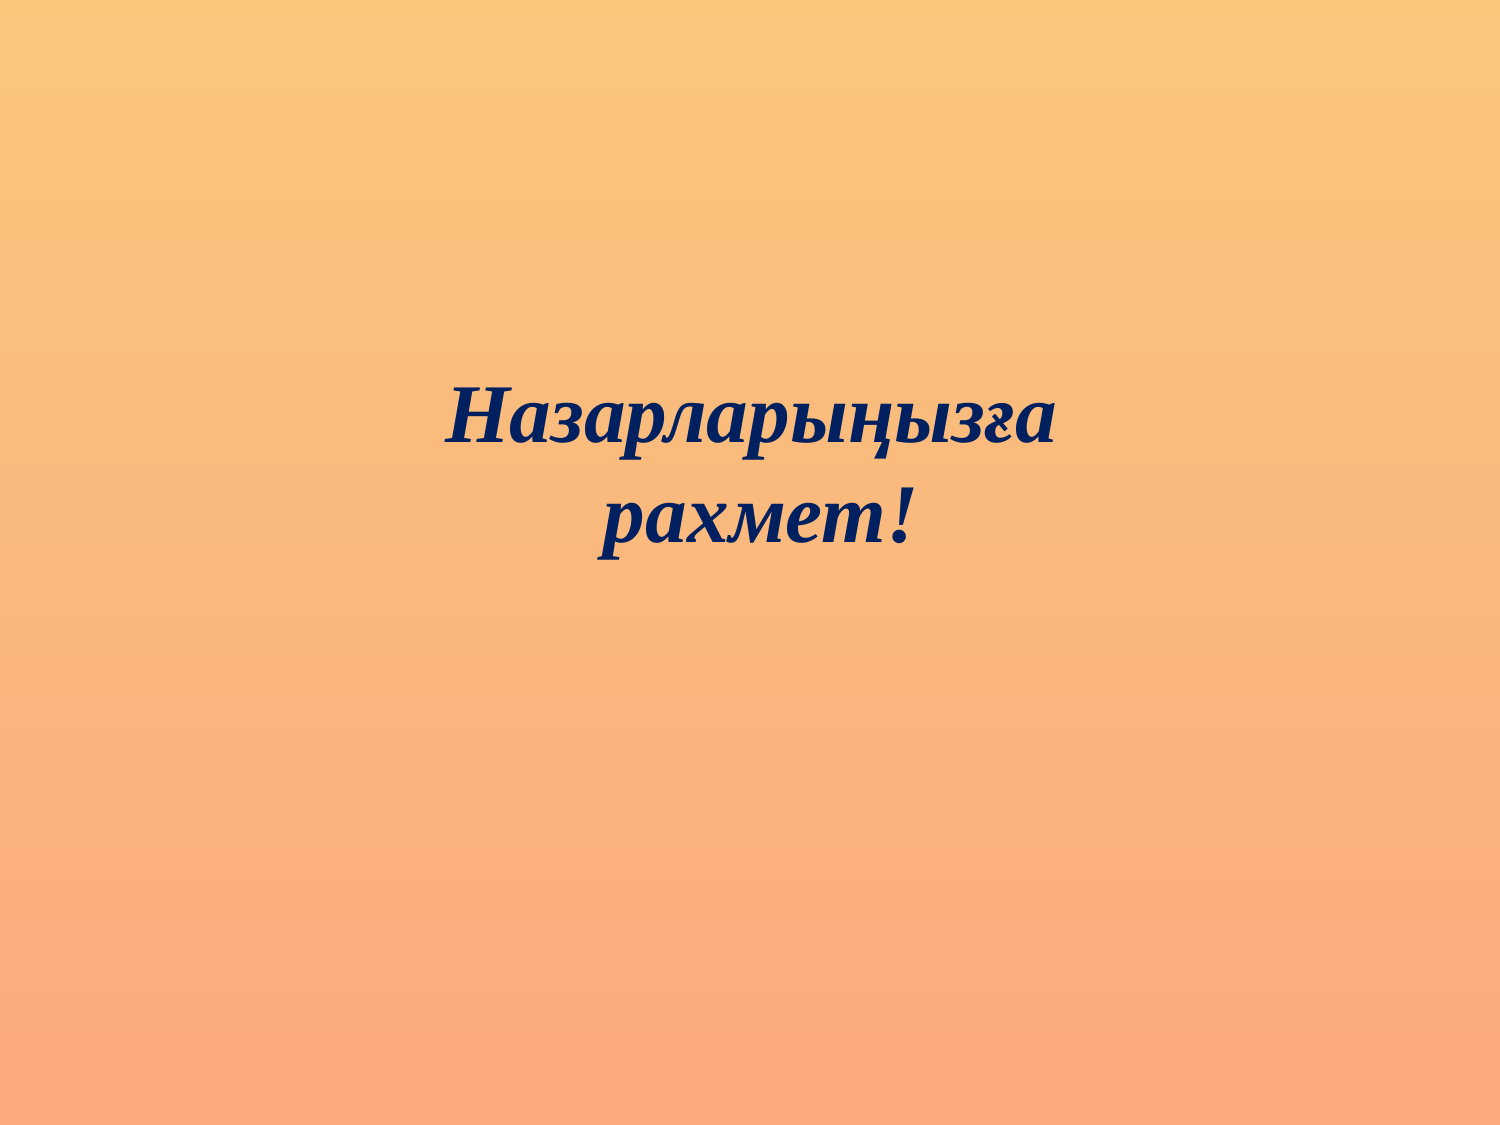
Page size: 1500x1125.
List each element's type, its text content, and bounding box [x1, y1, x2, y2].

text_box Назарларыңызға рахмет! [281, 351, 1243, 567]
